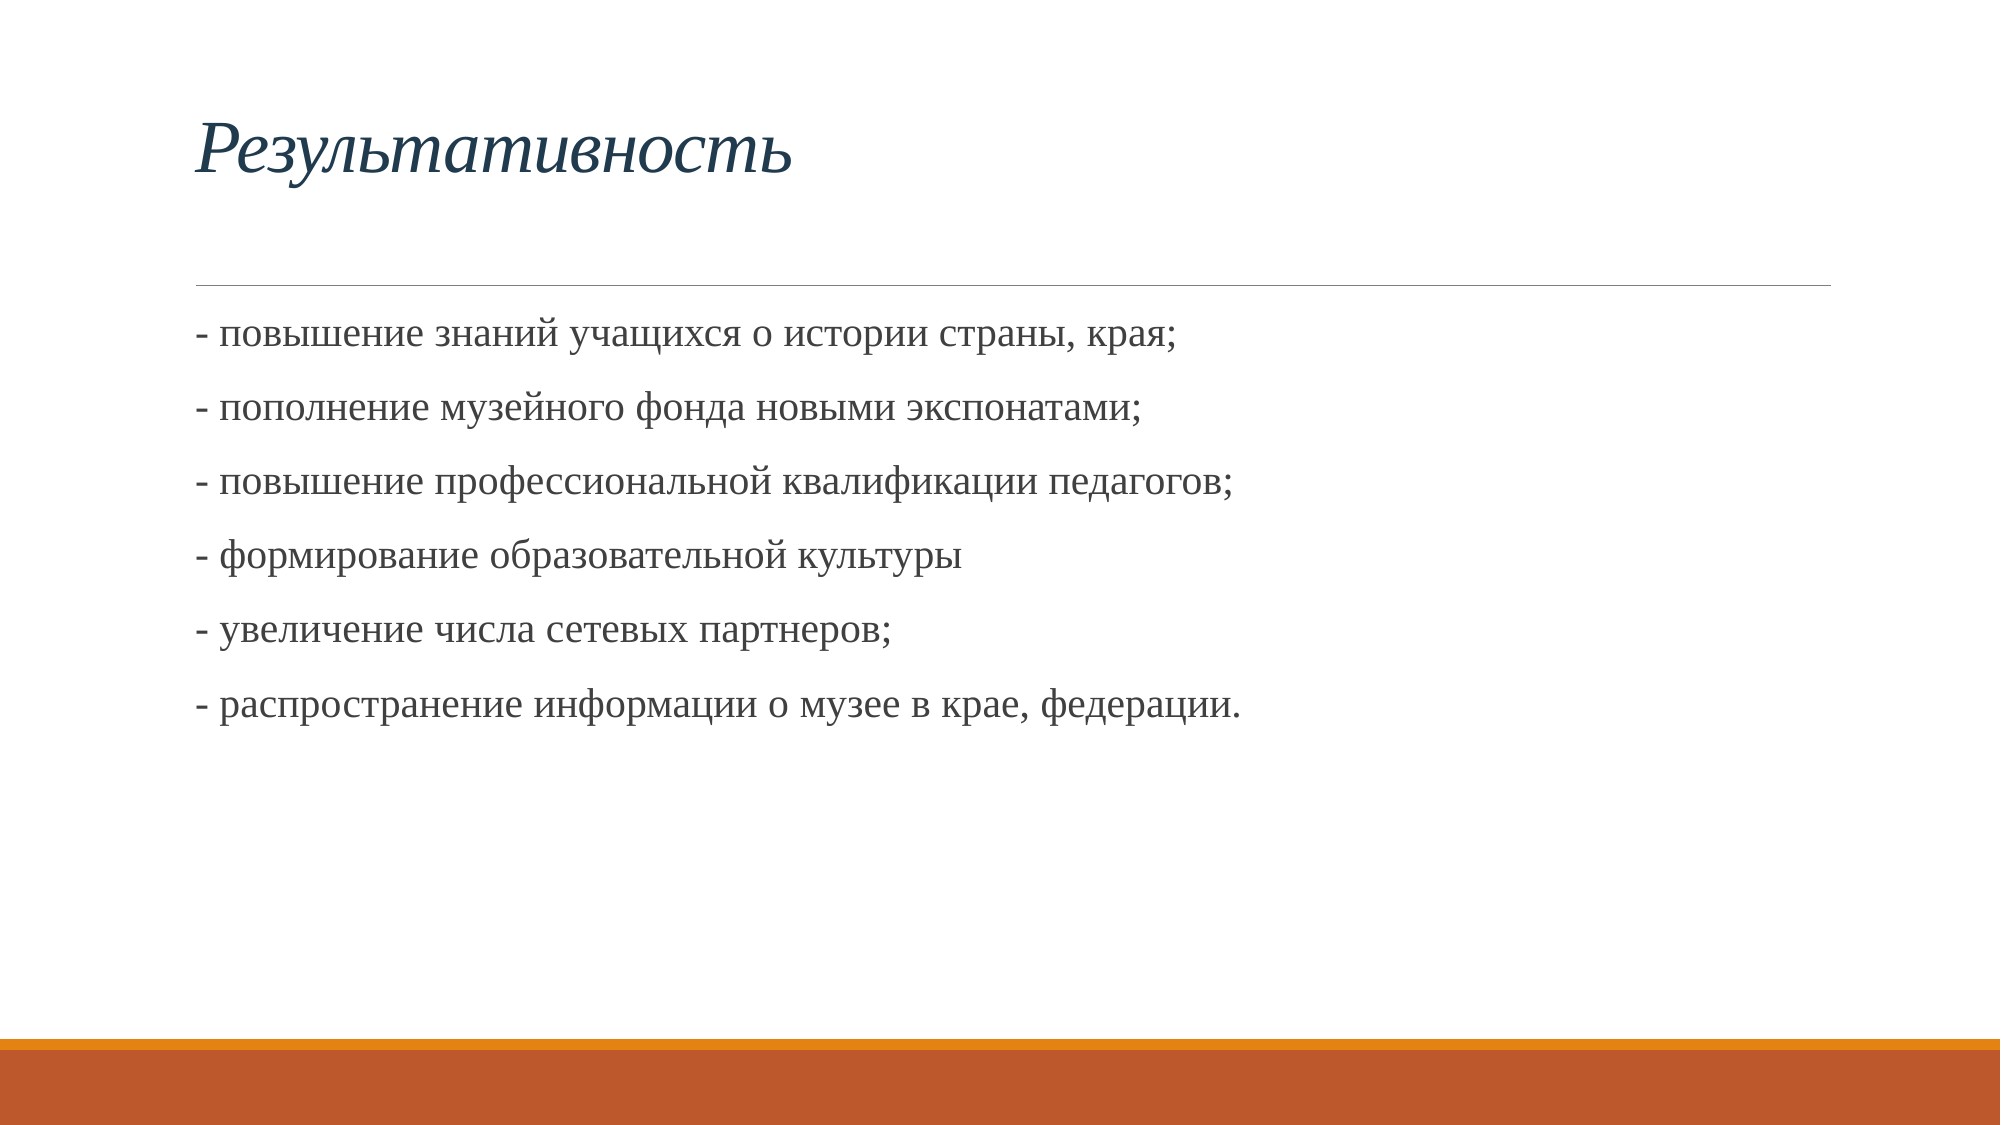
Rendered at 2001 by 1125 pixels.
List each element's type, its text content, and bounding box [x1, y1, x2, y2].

title Результативность [180, 47, 1830, 285]
list - повышение знаний учащихся о истории страны, края; - пополнение музейного фонда новыми экспонатами; - повышение профессиональной квалификации педагогов; - формирование образовательной культуры - увеличение числа сетевых партнеров; - распространение информации о музее в крае, федерации. [180, 302, 1830, 963]
